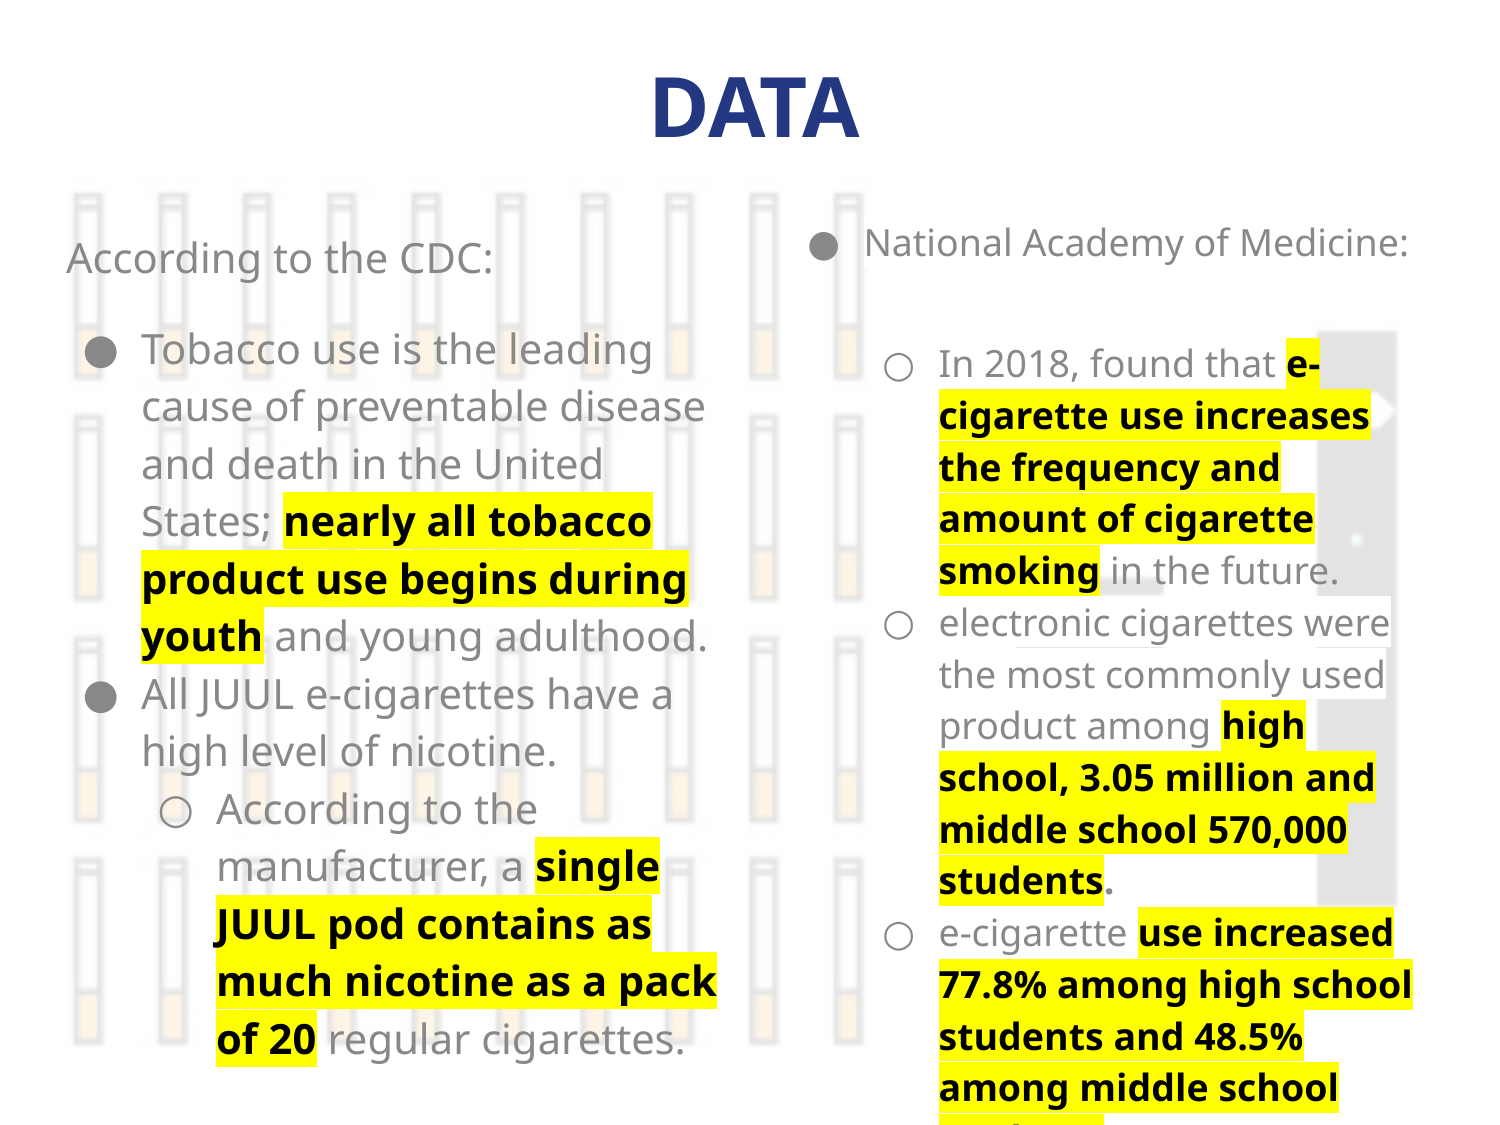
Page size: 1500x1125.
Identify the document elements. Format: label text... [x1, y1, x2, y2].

title DATA [24, 38, 1484, 198]
picture [37, 151, 1450, 1100]
